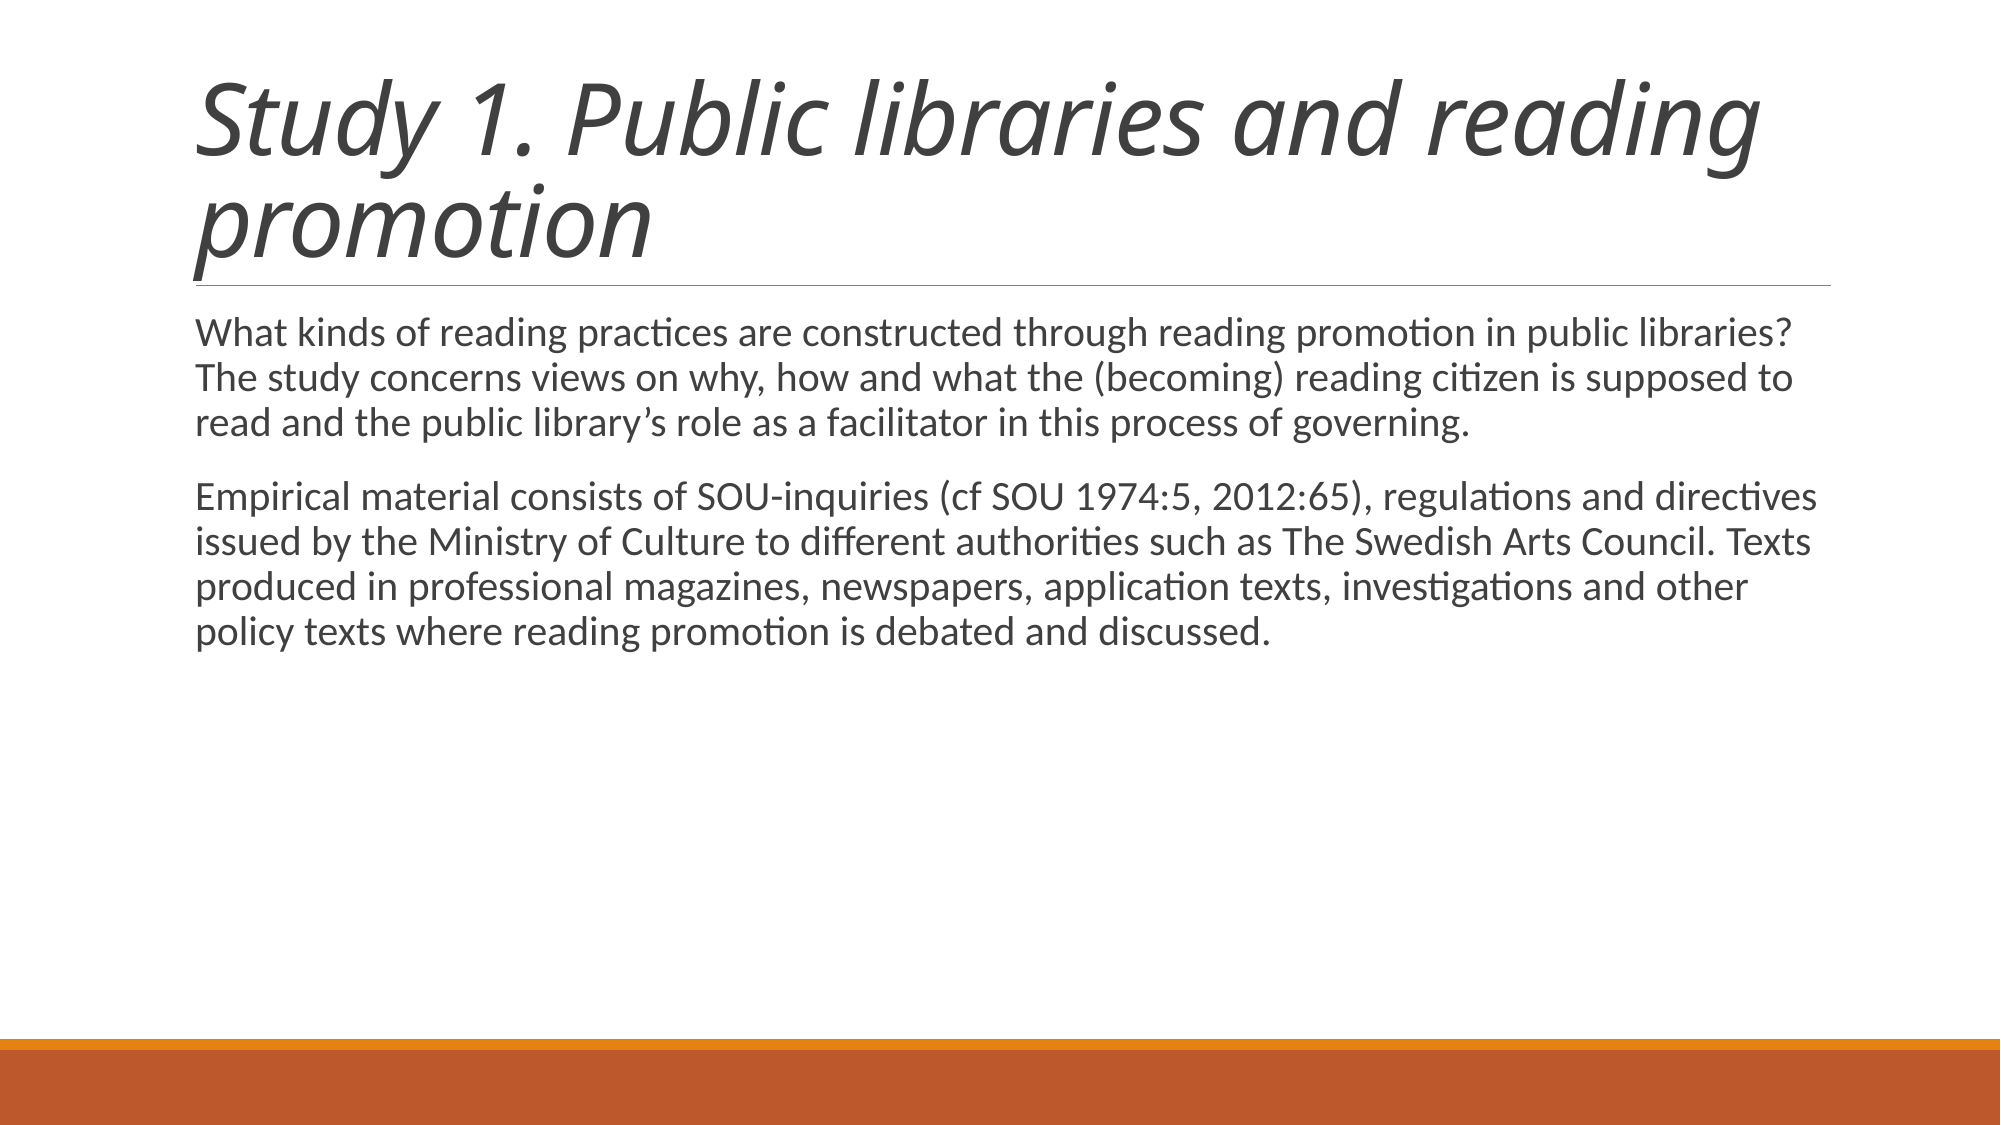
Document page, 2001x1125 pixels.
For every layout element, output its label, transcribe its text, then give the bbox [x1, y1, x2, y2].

list What kinds of reading practices are constructed through reading promotion in public libraries? The study concerns views on why, how and what the (becoming) reading citizen is supposed to read and the public library’s role as a facilitator in this process of governing. Empirical material consists of SOU-inquiries (cf SOU 1974:5, 2012:65), regulations and directives issued by the Ministry of Culture to different authorities such as The Swedish Arts Council. Texts produced in professional magazines, newspapers, application texts, investigations and other policy texts where reading promotion is debated and discussed. [180, 302, 1830, 963]
title Study 1. Public libraries and reading promotion [180, 47, 1830, 285]
